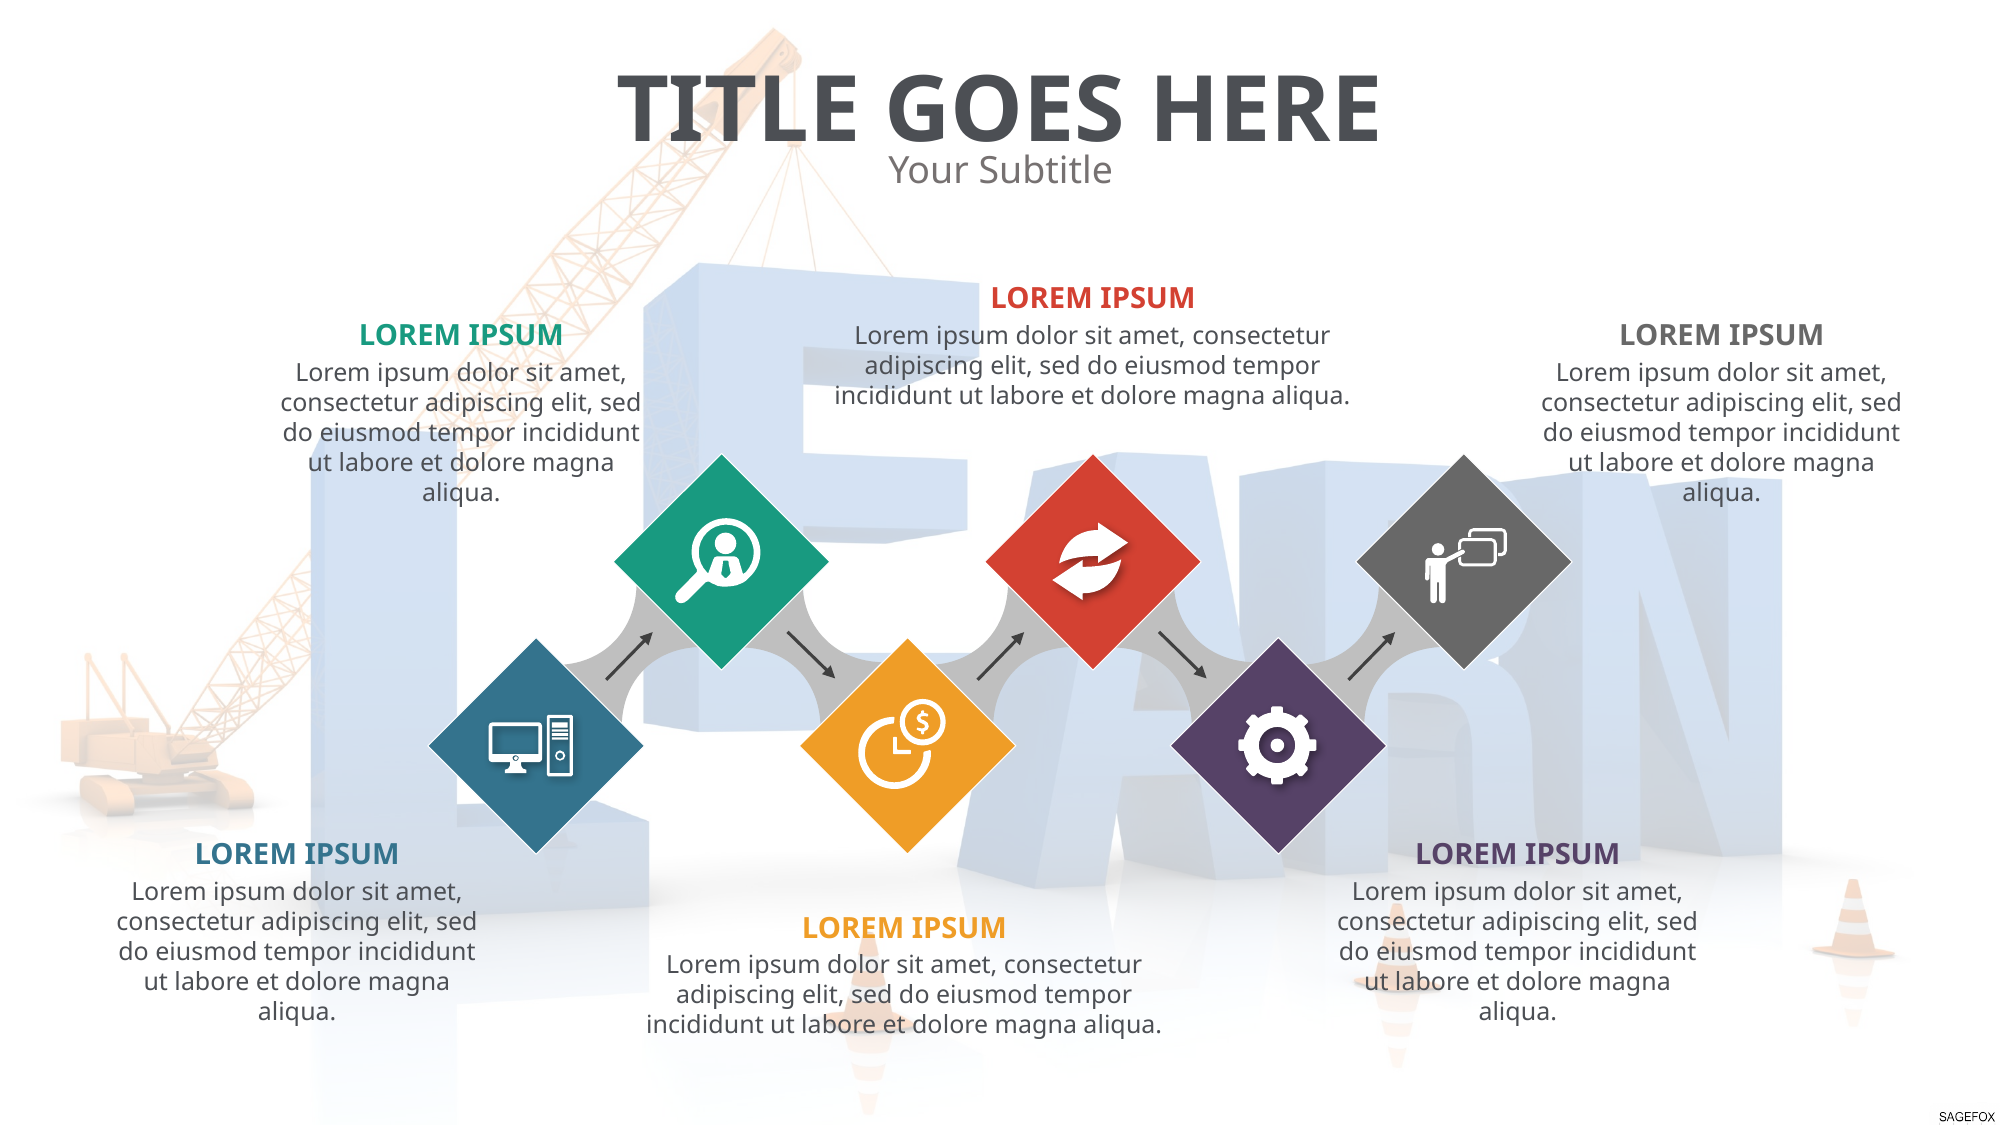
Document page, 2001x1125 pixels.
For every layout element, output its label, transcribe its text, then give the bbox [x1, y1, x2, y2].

text_box LOREM IPSUM Lorem ipsum dolor sit amet, consectetur adipiscing elit, sed do eiusmod tempor incididunt ut labore et dolore magna aliqua. [97, 828, 497, 1033]
text_box [1355, 453, 1573, 671]
text_box [984, 453, 1202, 671]
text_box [548, 42, 1452, 199]
text_box [1170, 637, 1387, 855]
text_box LOREM IPSUM Lorem ipsum dolor sit amet, consectetur adipiscing elit, sed do eiusmod tempor incididunt ut labore et dolore magna aliqua. [1318, 828, 1718, 1033]
text_box [799, 637, 1016, 855]
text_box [957, 600, 1045, 712]
text_box LOREM IPSUM Lorem ipsum dolor sit amet, consectetur adipiscing elit, sed do eiusmod tempor incididunt ut labore et dolore magna aliqua. [629, 901, 1180, 1047]
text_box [1139, 599, 1227, 711]
text_box [613, 453, 830, 671]
text_box LOREM IPSUM Lorem ipsum dolor sit amet, consectetur adipiscing elit, sed do eiusmod tempor incididunt ut labore et dolore magna aliqua. [261, 309, 662, 514]
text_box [673, 518, 764, 604]
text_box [585, 600, 673, 712]
text_box [546, 714, 573, 777]
text_box LOREM IPSUM Lorem ipsum dolor sit amet, consectetur adipiscing elit, sed do eiusmod tempor incididunt ut labore et dolore magna aliqua. [817, 272, 1369, 417]
picture [1936, 1111, 1997, 1125]
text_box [767, 599, 855, 711]
text_box [1059, 522, 1129, 564]
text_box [1328, 600, 1416, 712]
text_box [1052, 559, 1122, 601]
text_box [858, 698, 946, 789]
text_box [1238, 706, 1317, 785]
text_box LOREM IPSUM Lorem ipsum dolor sit amet, consectetur adipiscing elit, sed do eiusmod tempor incididunt ut labore et dolore magna aliqua. [1522, 309, 1922, 514]
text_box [1425, 528, 1507, 604]
text_box [488, 722, 543, 774]
text_box [427, 637, 645, 855]
